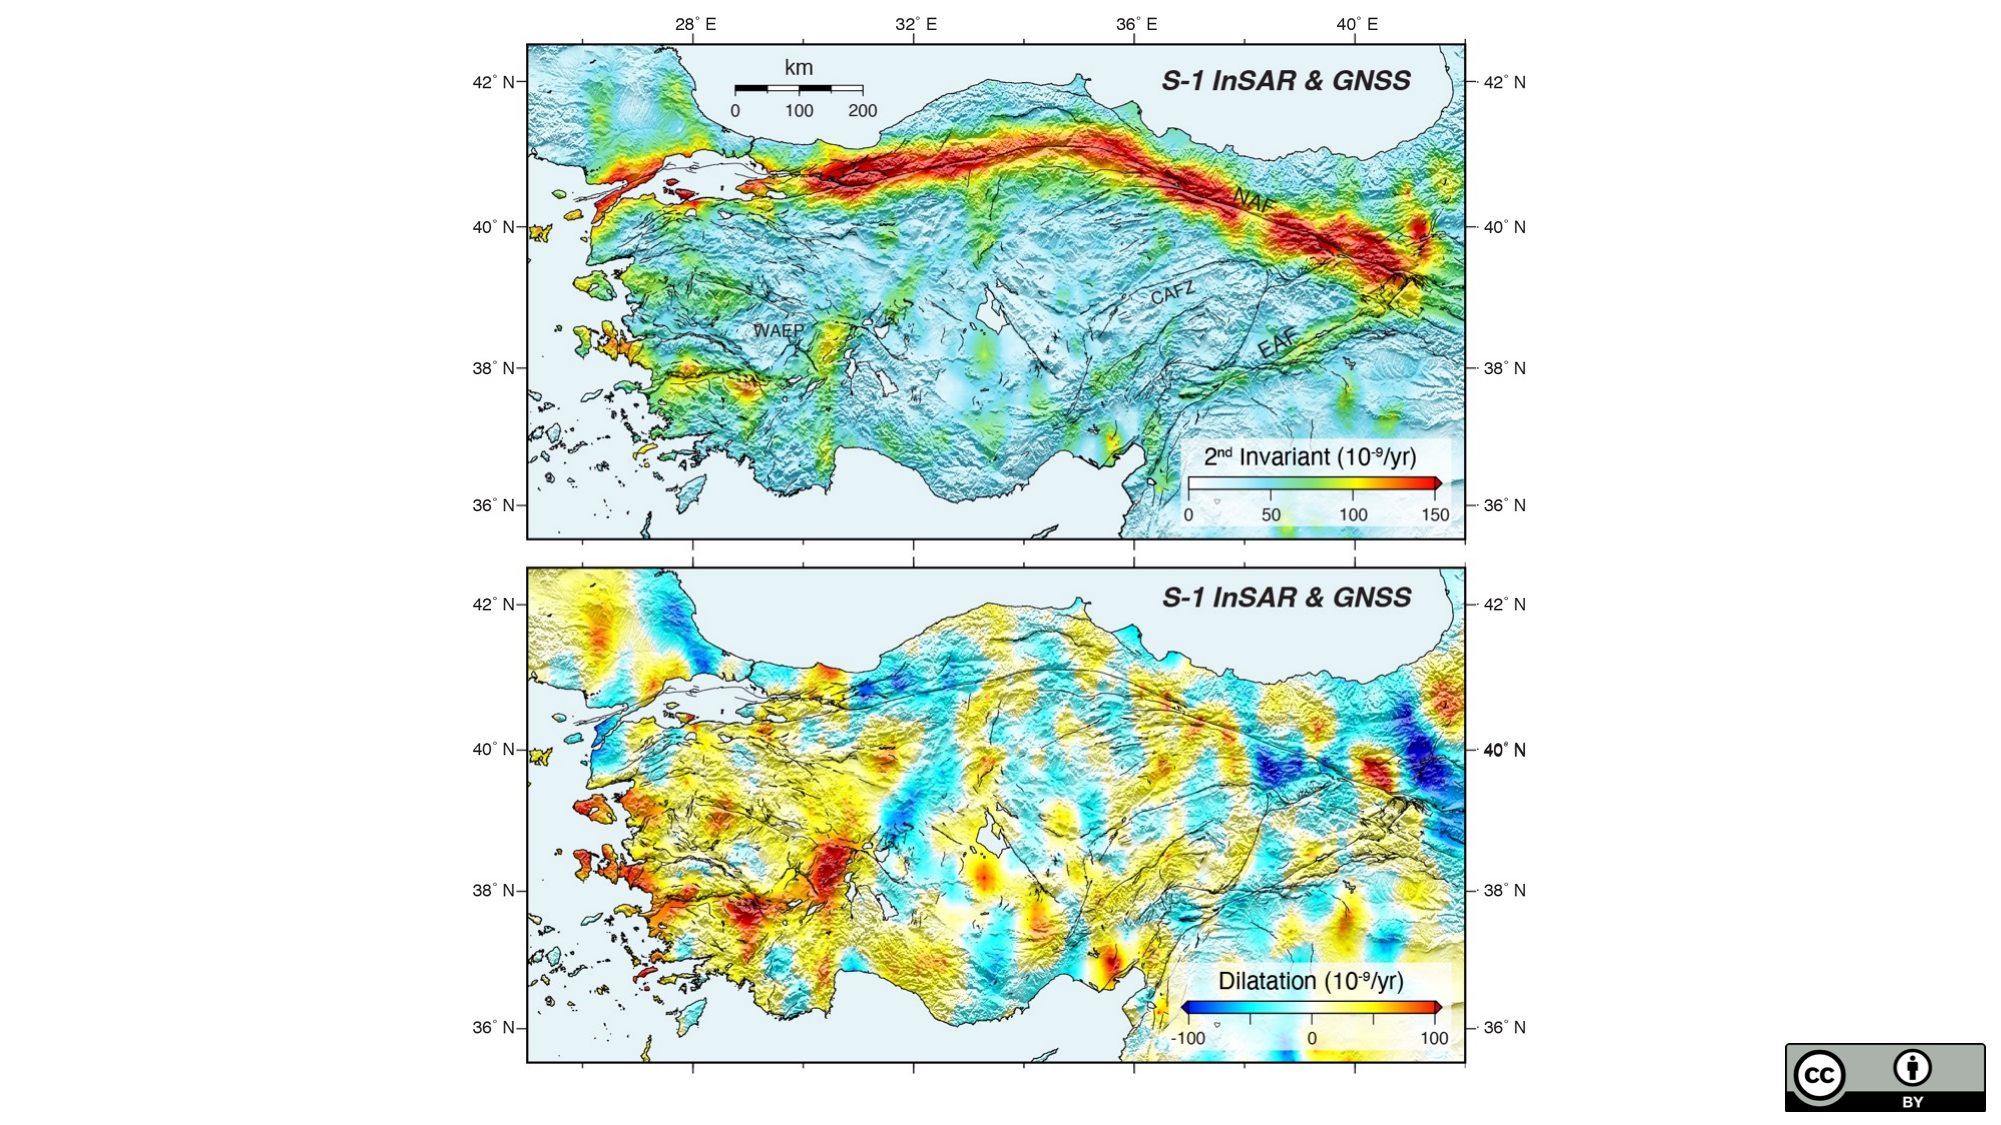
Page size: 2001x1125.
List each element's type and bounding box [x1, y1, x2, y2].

picture [1785, 1042, 1986, 1112]
picture [472, 6, 1526, 1074]
